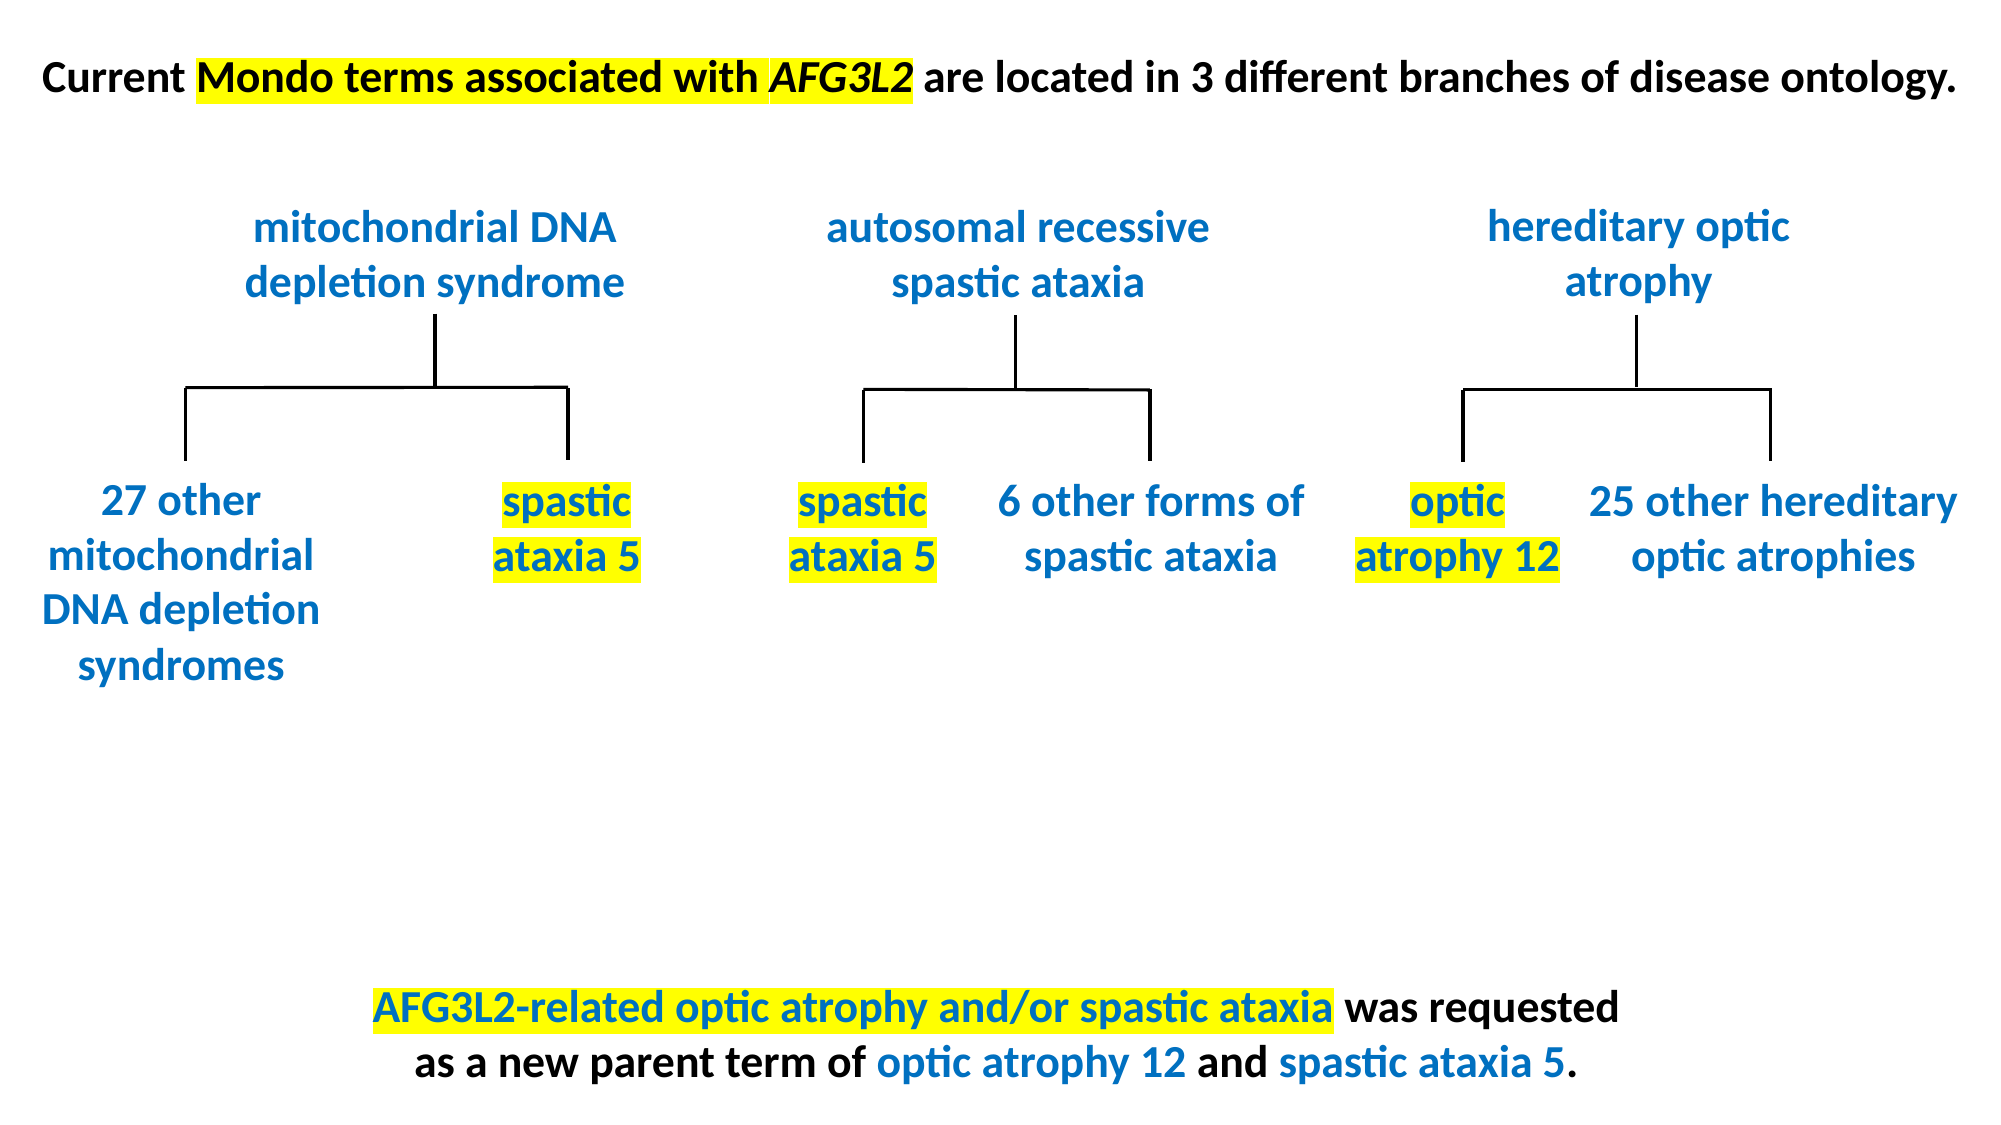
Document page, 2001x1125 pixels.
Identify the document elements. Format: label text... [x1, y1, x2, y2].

text_box AFG3L2-related optic atrophy and/or spastic ataxia was requested as a new parent term of optic atrophy 12 and spastic ataxia 5. [336, 968, 1657, 1094]
text_box 25 other hereditary optic atrophies [1583, 463, 1976, 588]
text_box spastic ataxia 5 [738, 463, 988, 588]
text_box Current Mondo terms associated with AFG3L2 are located in 3 different branches of disease ontology. [13, 39, 1987, 109]
text_box hereditary optic atrophy [1427, 188, 1850, 314]
text_box 27 other mitochondrial DNA depletion syndromes [2, 461, 361, 697]
text_box optic atrophy 12 [1333, 462, 1583, 588]
text_box mitochondrial DNA depletion syndrome [223, 188, 647, 314]
text_box autosomal recessive spastic ataxia [807, 188, 1230, 314]
text_box 6 other forms of spastic ataxia [980, 463, 1322, 589]
text_box spastic ataxia 5 [442, 462, 692, 588]
